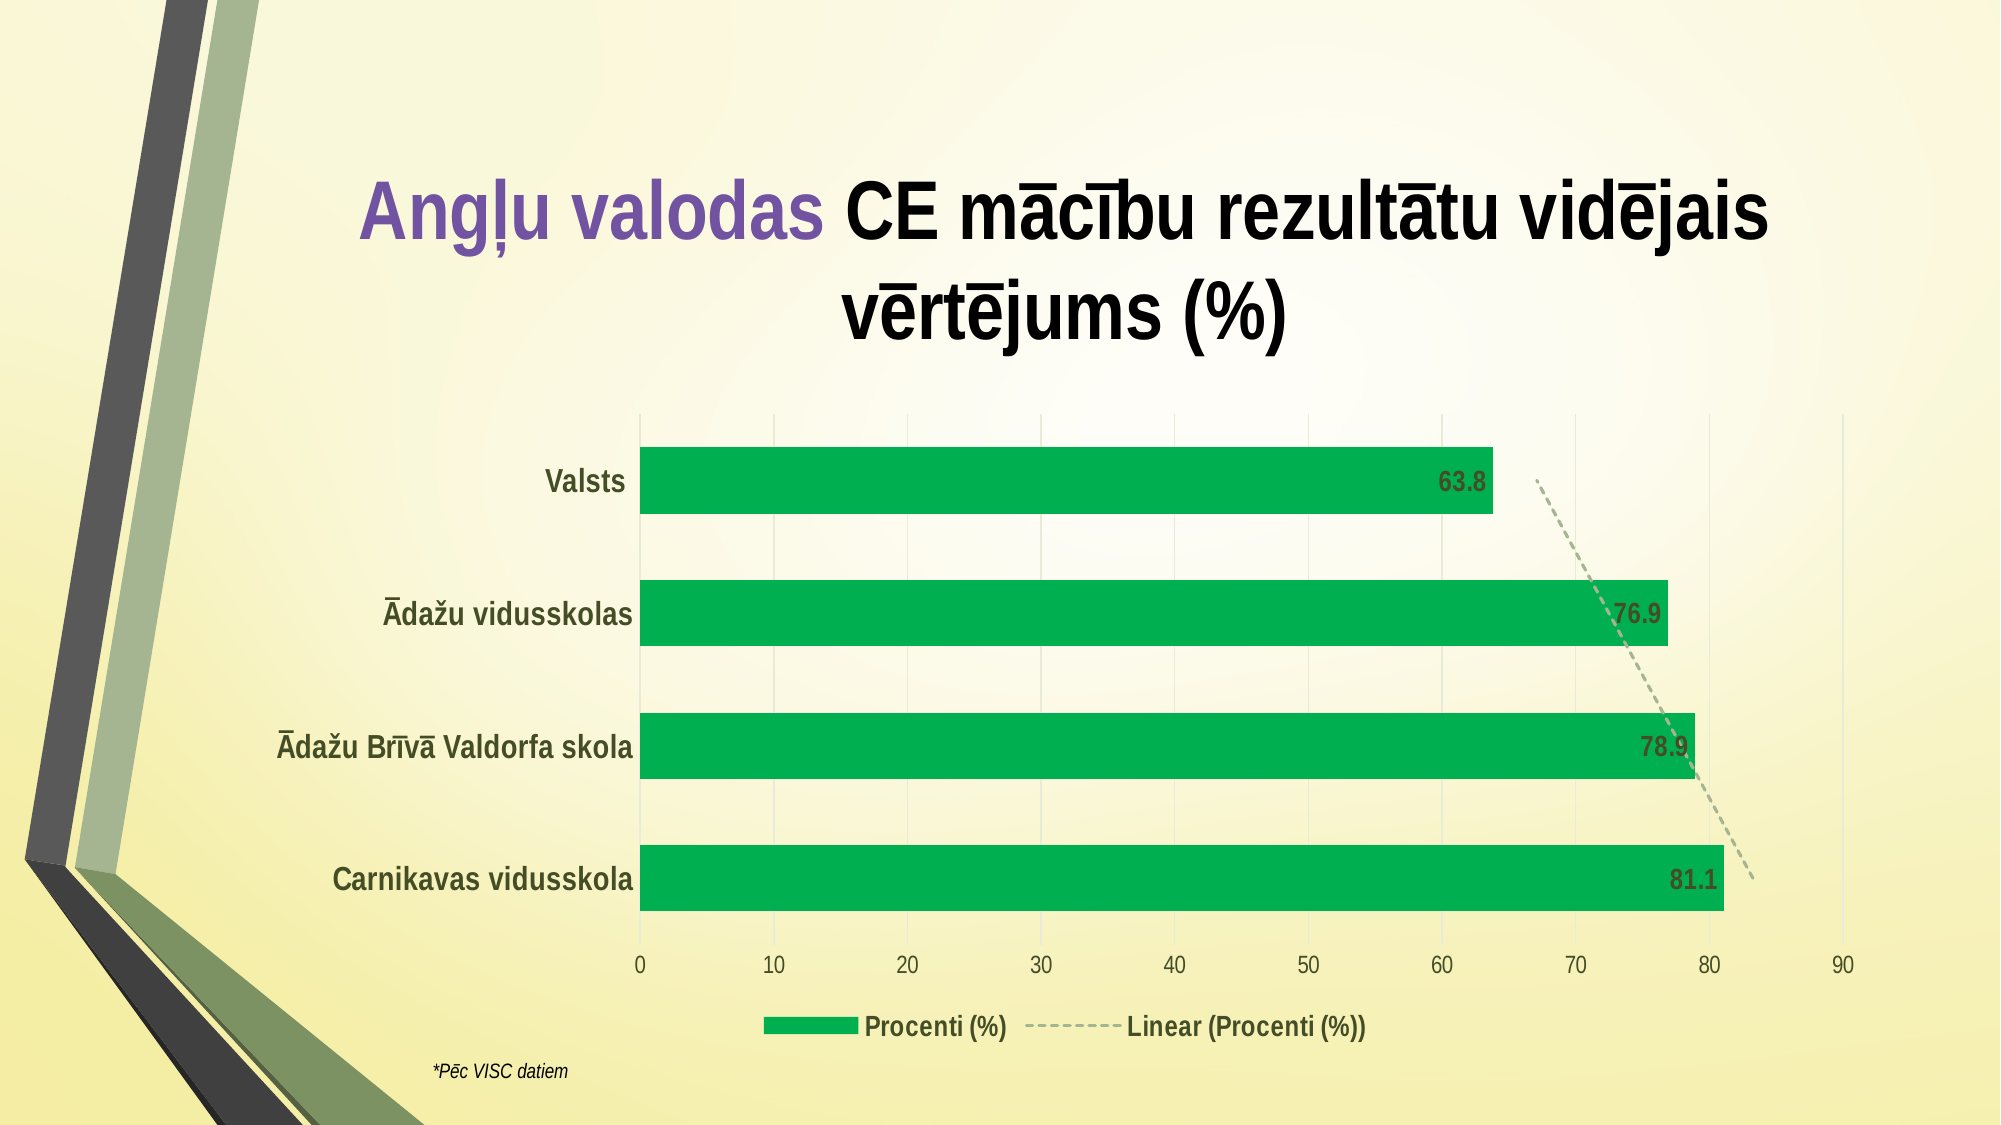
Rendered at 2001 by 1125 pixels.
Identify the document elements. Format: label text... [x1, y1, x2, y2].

title Angļu valodas CE mācību rezultātu vidējais vērtējums (%) [243, 112, 1887, 400]
text_box *Pēc VISC datiem [417, 1050, 819, 1090]
chart [243, 400, 1888, 1049]
